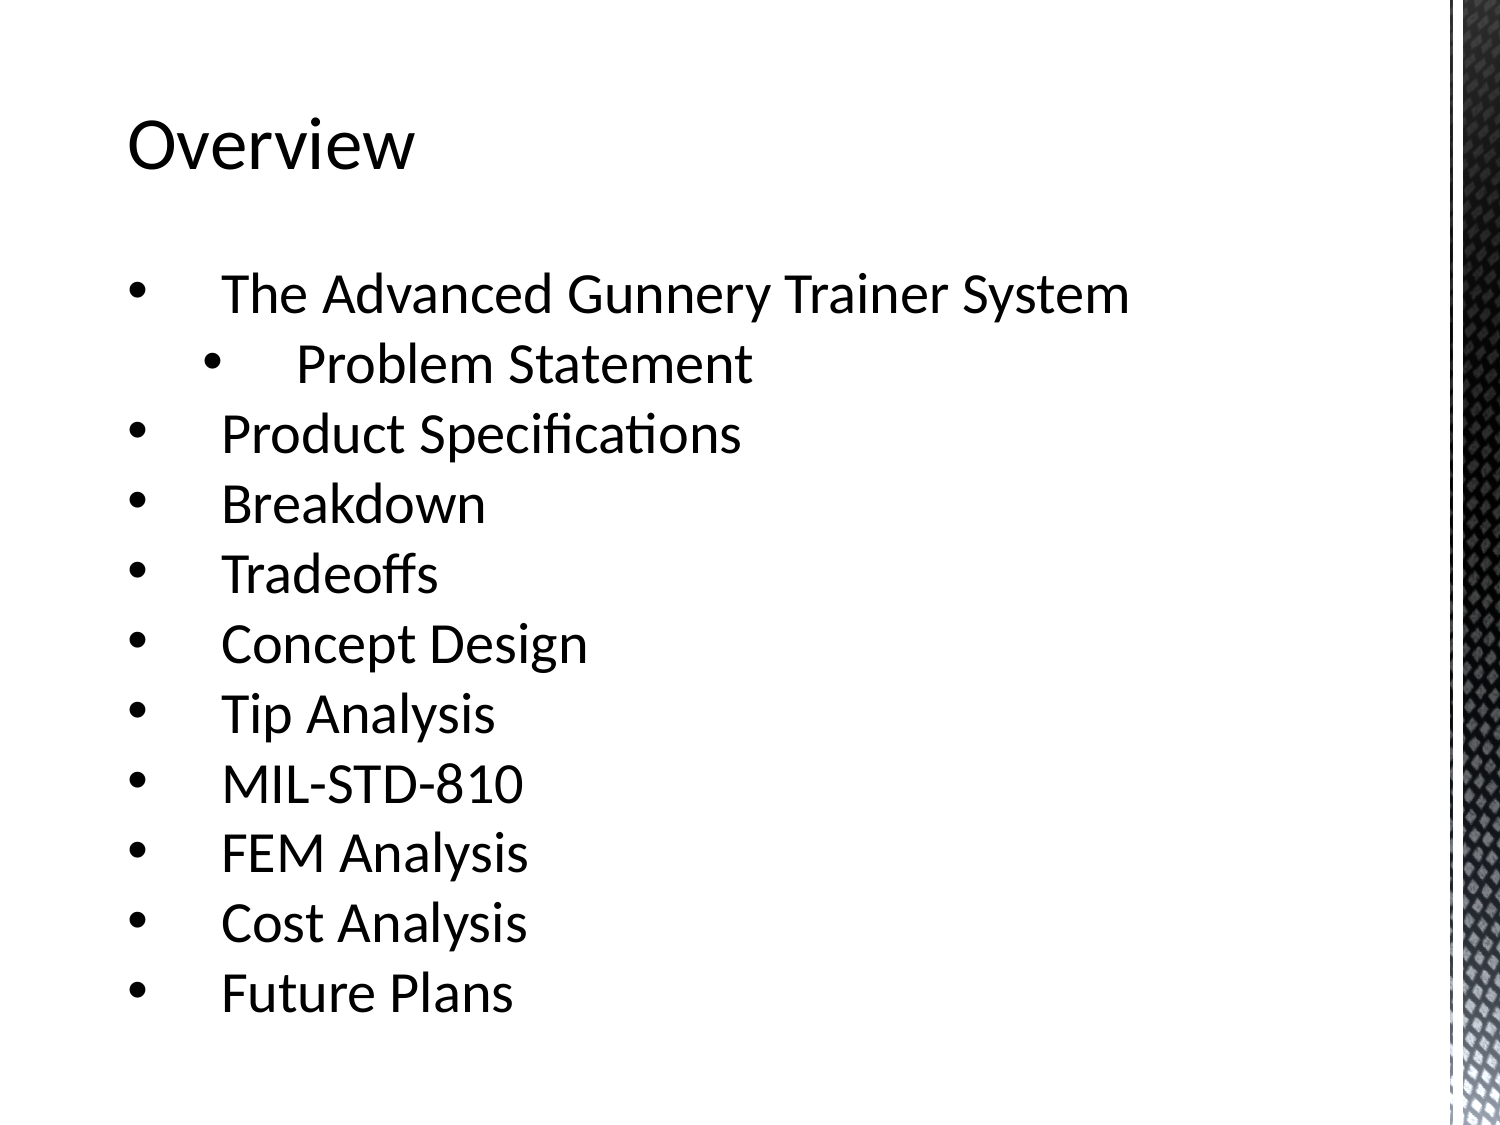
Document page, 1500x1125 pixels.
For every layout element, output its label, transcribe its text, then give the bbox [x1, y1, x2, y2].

picture [1447, 0, 1500, 1125]
text_box Overview The Advanced Gunnery Trainer System Problem Statement Product Specifications Breakdown Tradeoffs Concept Design Tip Analysis MIL-STD-810 FEM Analysis Cost Analysis Future Plans [112, 87, 1275, 1125]
